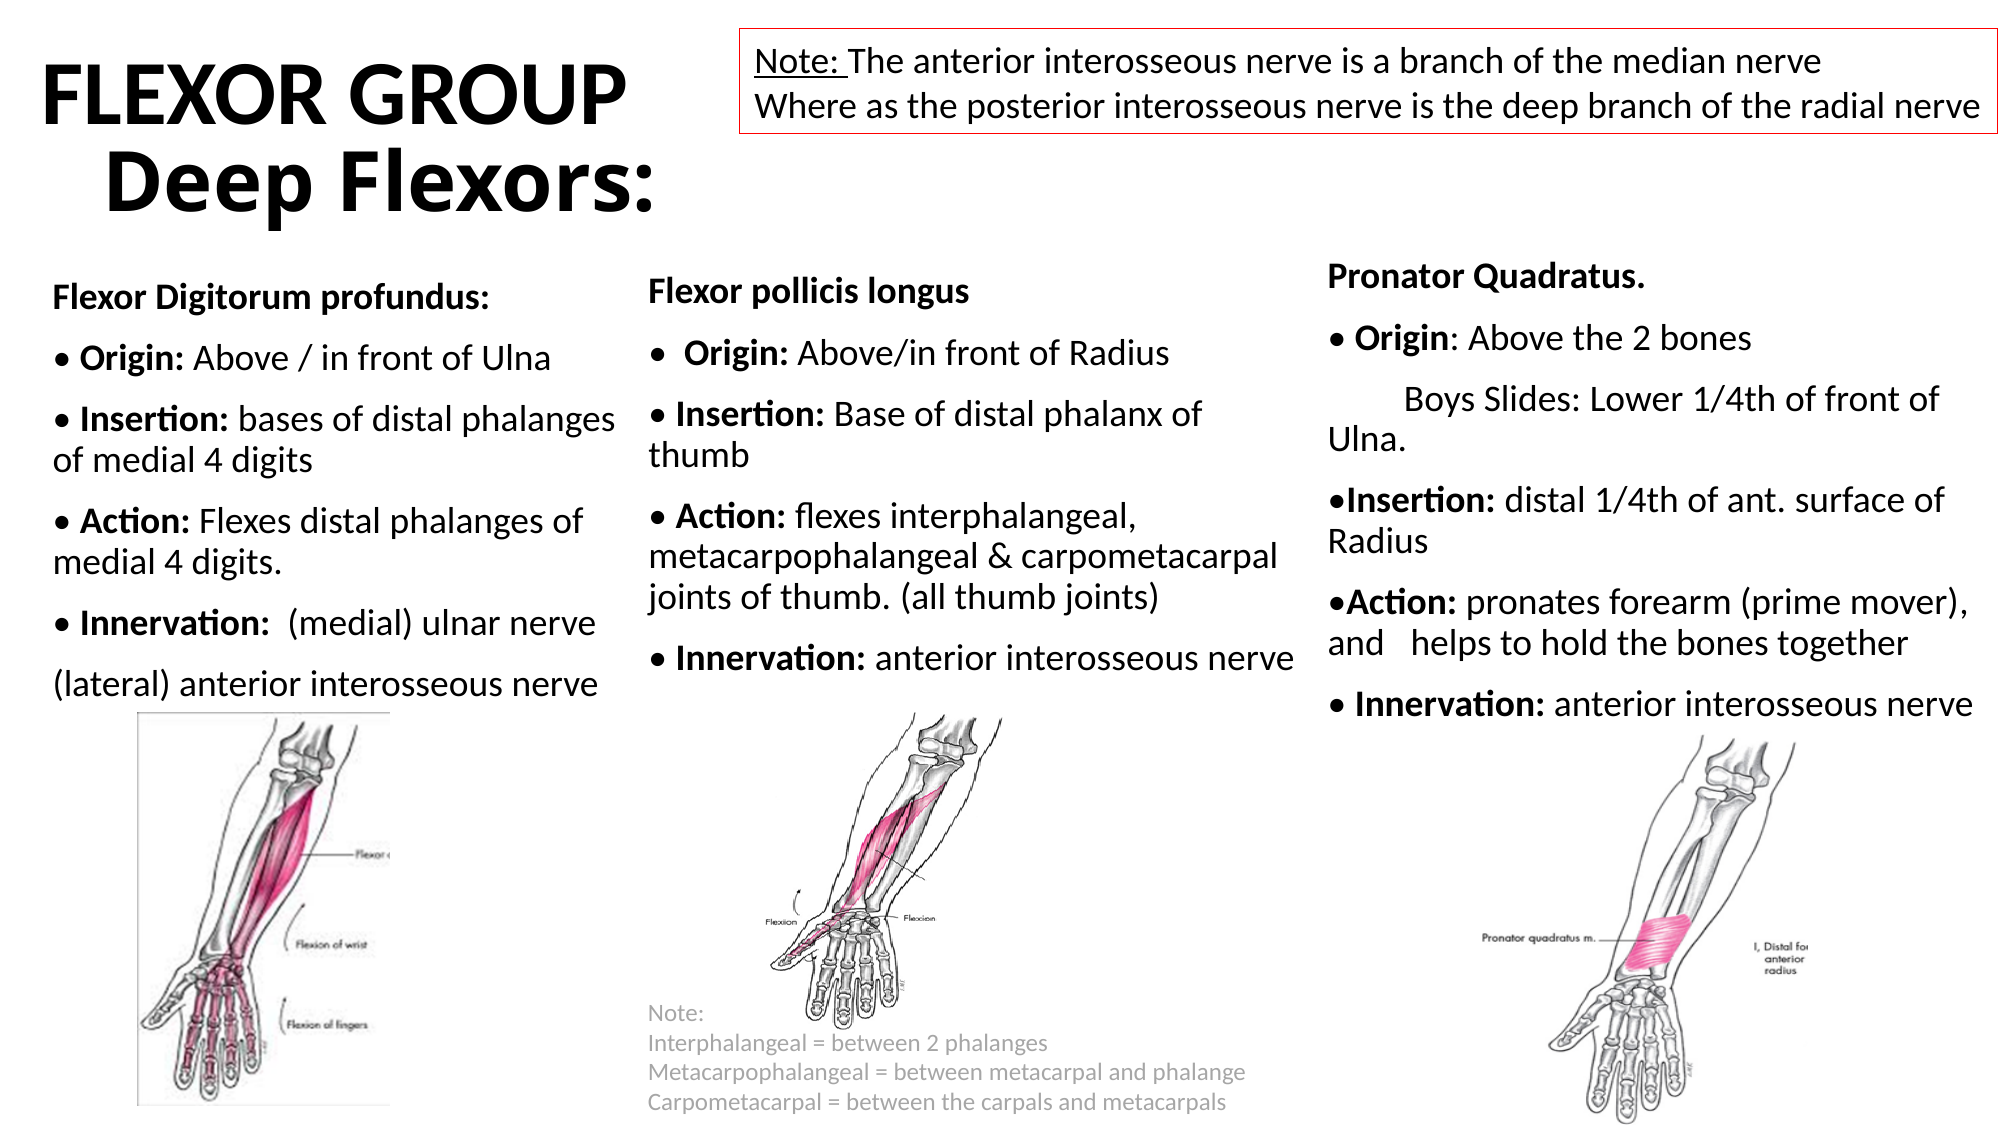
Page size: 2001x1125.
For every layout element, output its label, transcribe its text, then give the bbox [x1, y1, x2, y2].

text_box Pronator Quadratus. • Origin: Above the 2 bones Boys Slides: Lower 1/4th of front of Ulna. •Insertion: distal 1/4th of ant. surface of Radius •Action: pronates forearm (prime mover), and helps to hold the bones together • Innervation: anterior interosseous nerve [1312, 228, 2000, 732]
text_box Note: Interphalangeal = between 2 phalanges Metacarpophalangeal = between metacarpal and phalange Carpometacarpal = between the carpals and metacarpals [633, 988, 1269, 1124]
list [765, 712, 1025, 1034]
text_box Note: The anterior interosseous nerve is a branch of the median nerve Where as the posterior interosseous nerve is the deep branch of the radial nerve [739, 28, 1998, 134]
text_box FLEXOR GROUP [26, 0, 753, 204]
picture [1482, 732, 1808, 1125]
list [137, 712, 390, 1106]
text_box Deep Flexors: [87, 134, 846, 293]
list Flexor pollicis longus • Origin: Above/in front of Radius • Insertion: Base of distal phalanx of thumb • Action: flexes interphalangeal, metacarpophalangeal & carpometacarpal joints of thumb. (all thumb joints) • Innervation: anterior interosseous nerve [633, 241, 1312, 687]
list Flexor Digitorum profundus: • Origin: Above / in front of Ulna • Insertion: bases of distal phalanges of medial 4 digits • Action: Flexes distal phalanges of medial 4 digits. • Innervation: (medial) ulnar nerve (lateral) anterior interosseous nerve [37, 267, 634, 713]
